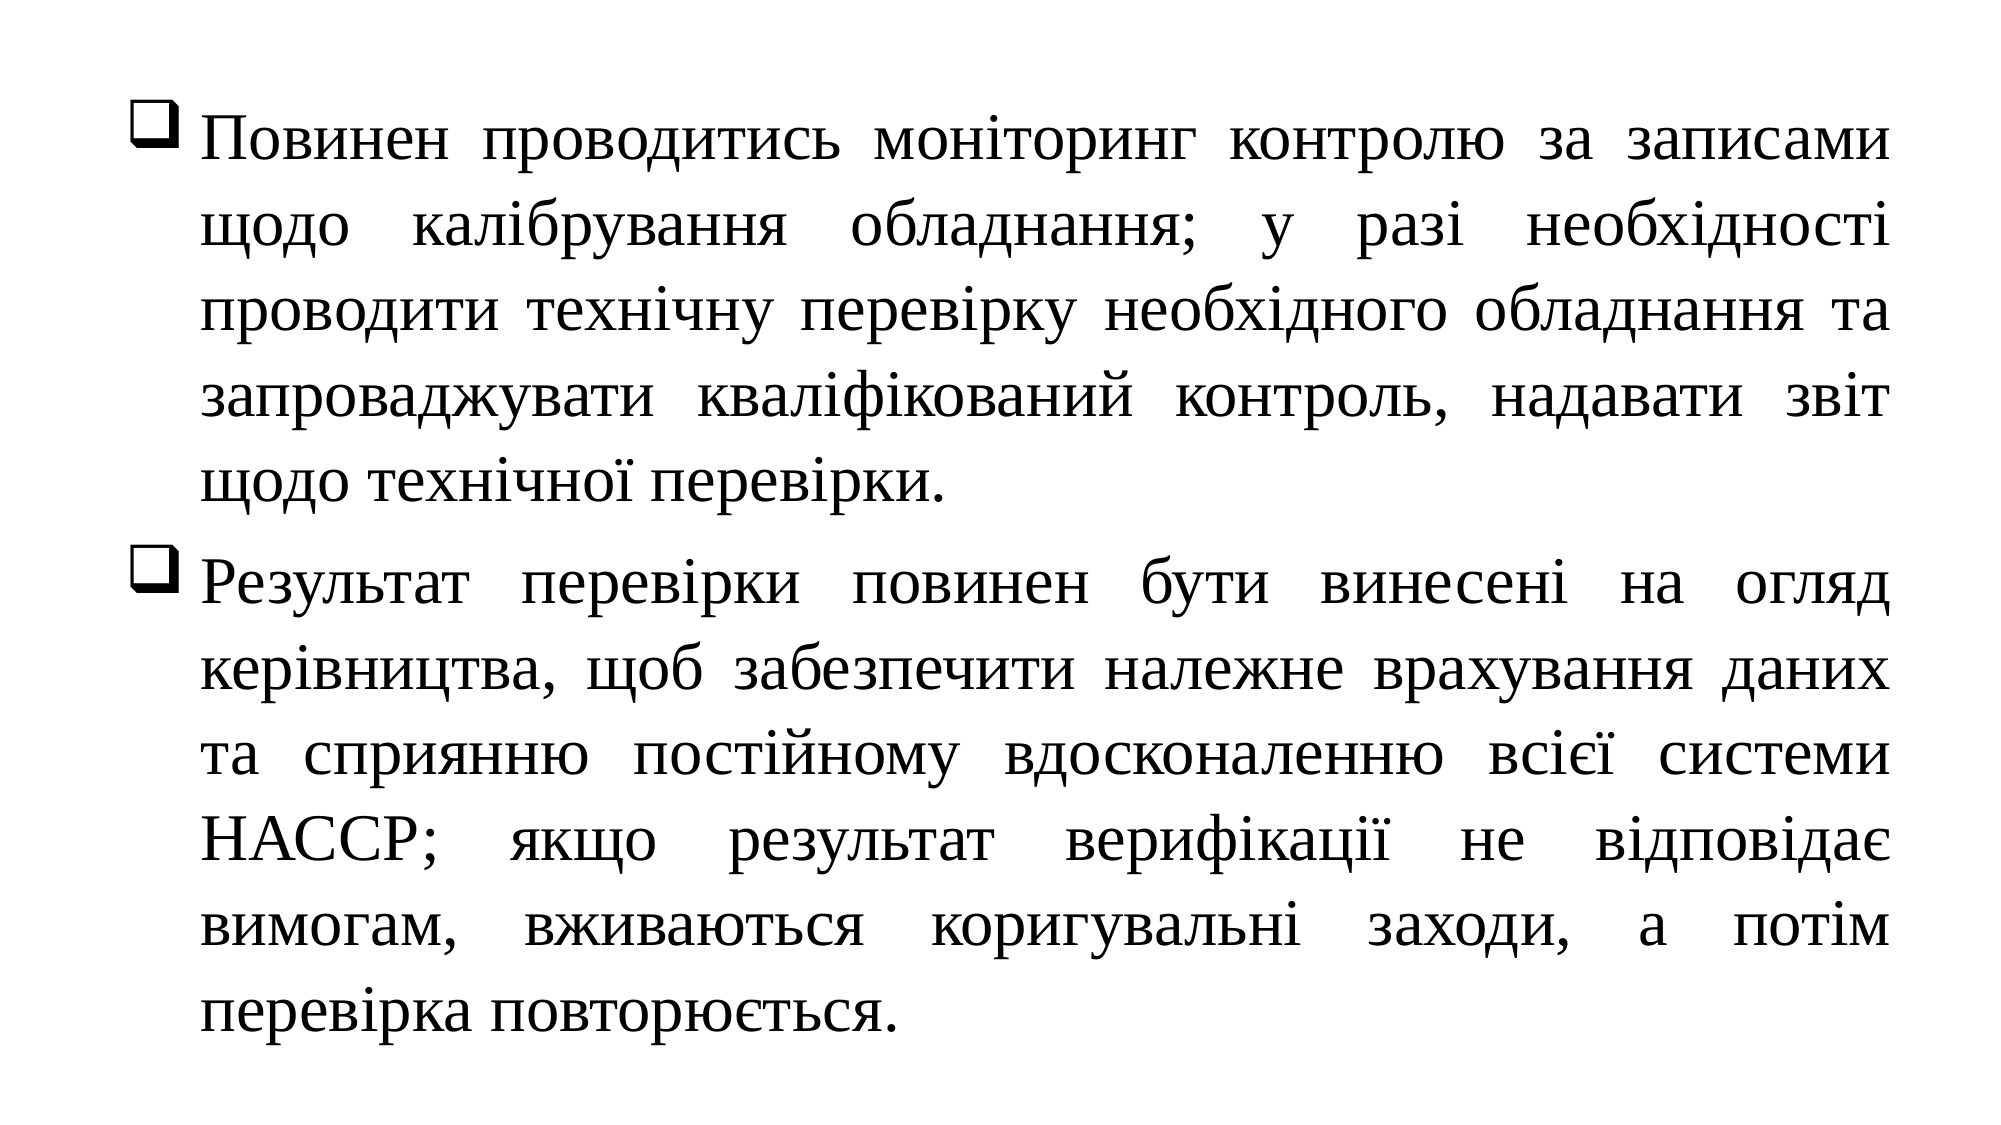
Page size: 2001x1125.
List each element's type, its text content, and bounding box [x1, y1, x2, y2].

text_box Повинен проводитись моніторинг контролю за записами щодо калібрування обладнання; у разі необхідності проводити технічну перевірку необхідного обладнання та запроваджувати кваліфікований контроль, надавати звіт щодо технічної перевірки. Результат перевірки повинен бути винесені на огляд керівництва, щоб забезпечити належне врахування даних та сприянню постійному вдосконаленню всієї системи НАССР; якщо результат верифікації не відповідає вимогам, вживаються коригувальні заходи, а потім перевірка повторюється. [110, 80, 1908, 1053]
